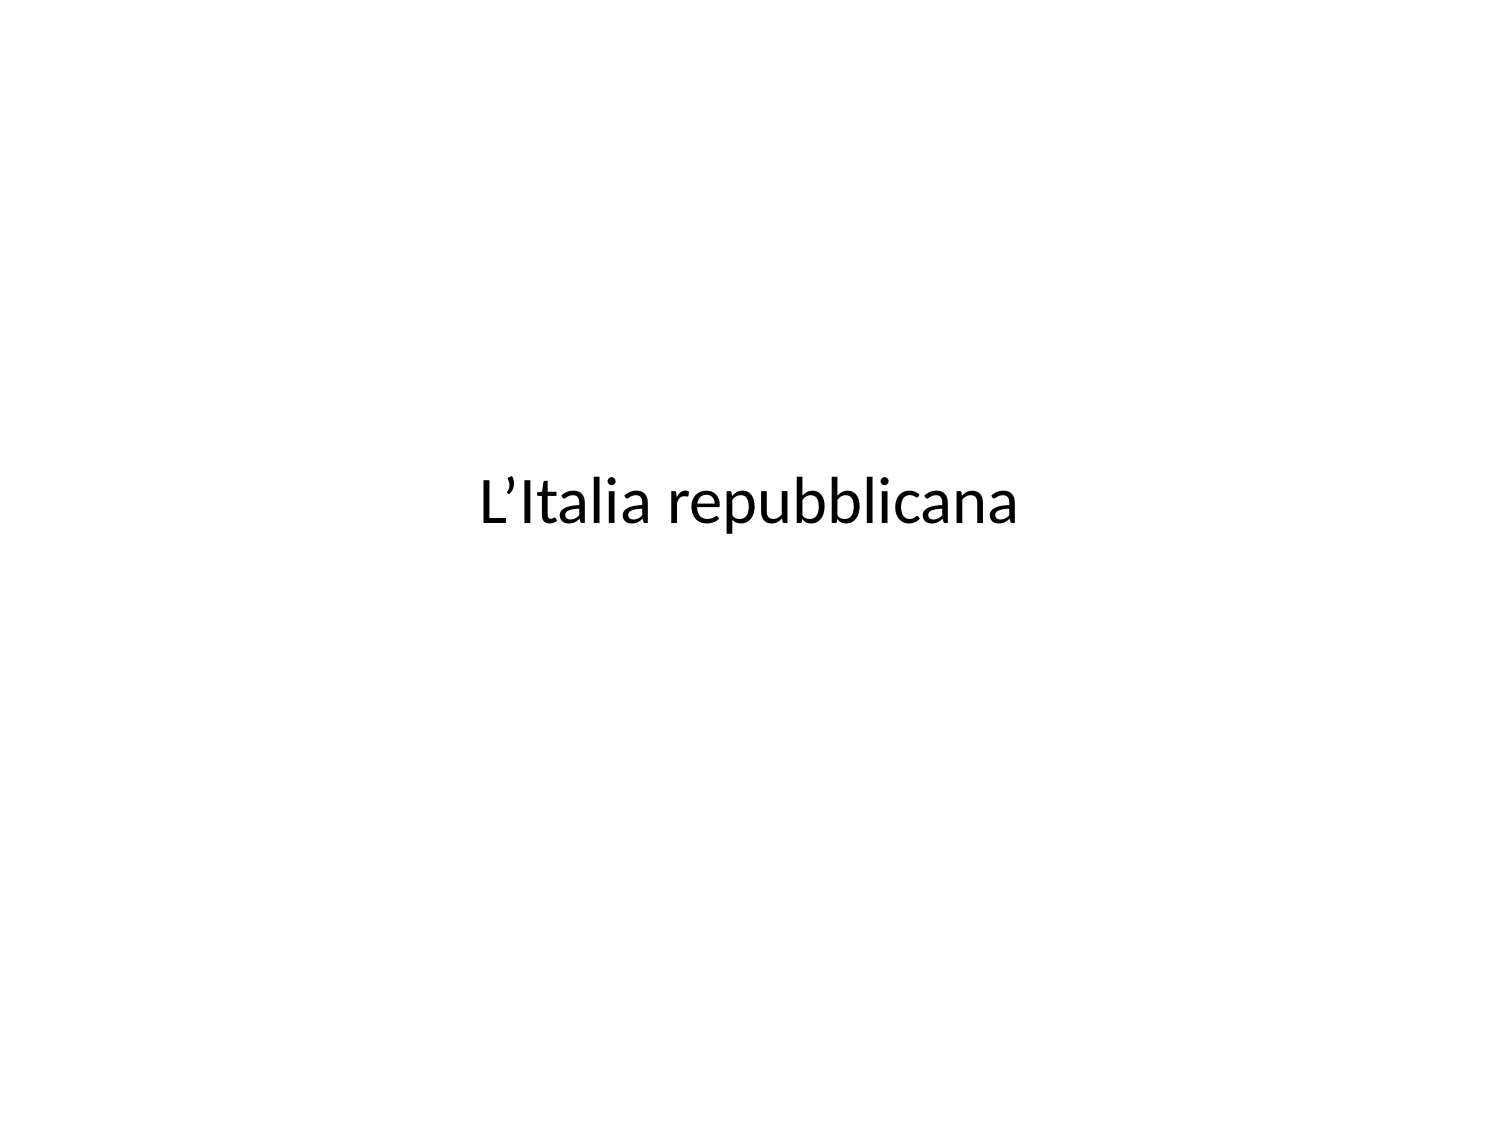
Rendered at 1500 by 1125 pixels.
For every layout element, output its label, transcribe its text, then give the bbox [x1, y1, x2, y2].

list L’Italia repubblicana [75, 262, 1425, 1005]
